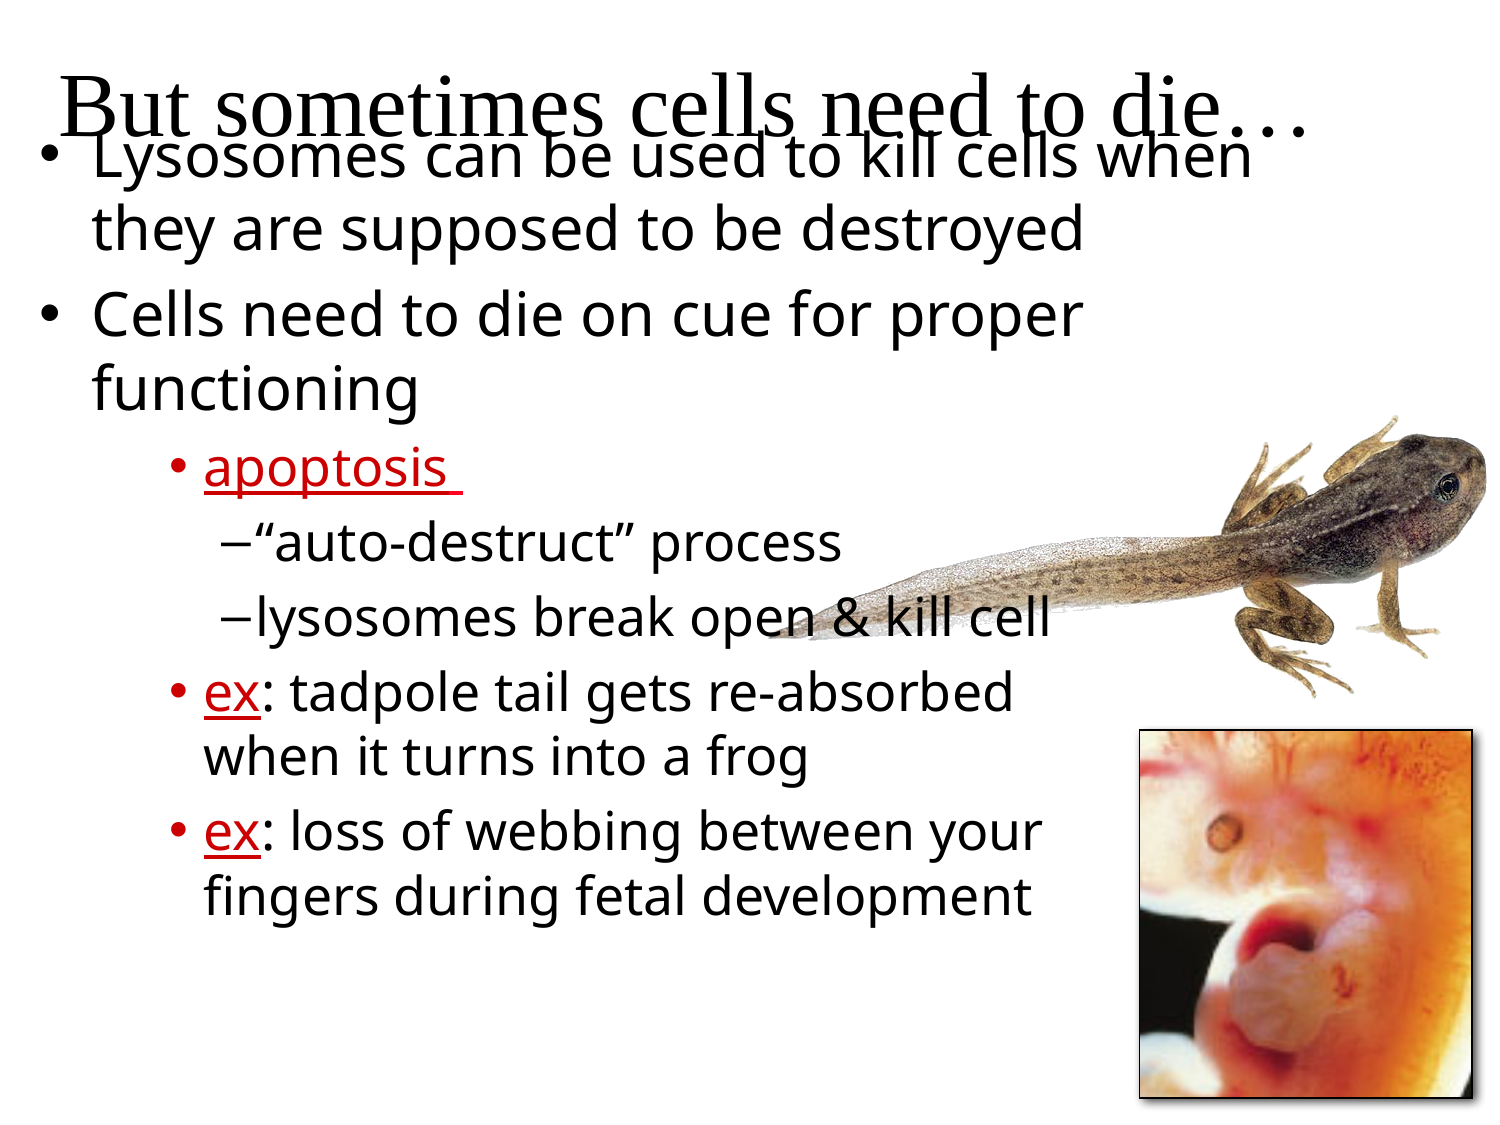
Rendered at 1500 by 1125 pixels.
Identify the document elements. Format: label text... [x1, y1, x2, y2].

picture [747, 377, 1500, 709]
picture [1139, 730, 1472, 1098]
list Lysosomes can be used to kill cells when they are supposed to be destroyed Cells need to die on cue for proper functioning apoptosis “auto-destruct” process lysosomes break open & kill cell ex: tadpole tail gets re-absorbed when it turns into a frog ex: loss of webbing between your fingers during fetal development [24, 108, 1388, 941]
title But sometimes cells need to die… [0, 0, 1375, 200]
